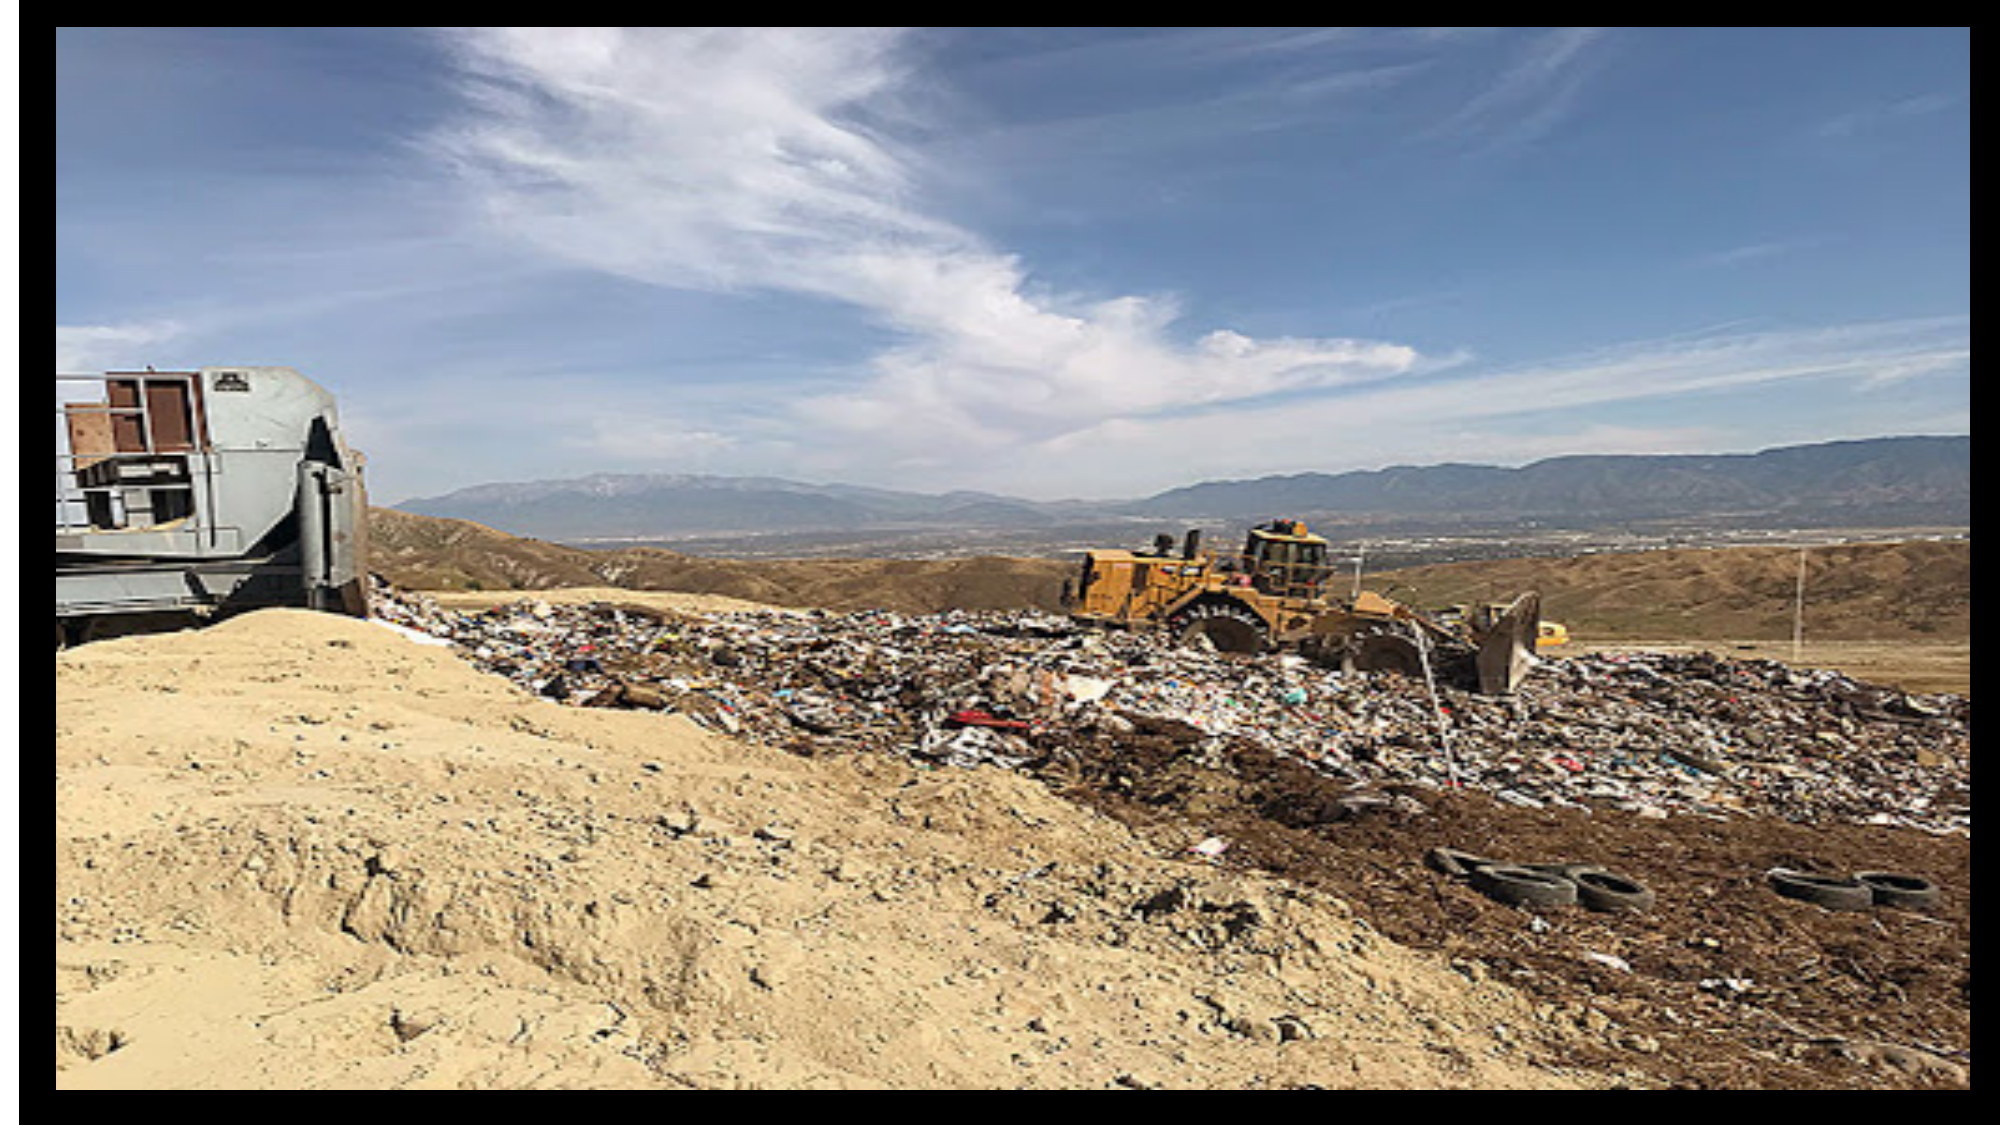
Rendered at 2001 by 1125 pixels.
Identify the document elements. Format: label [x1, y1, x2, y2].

list [55, 26, 1971, 1091]
